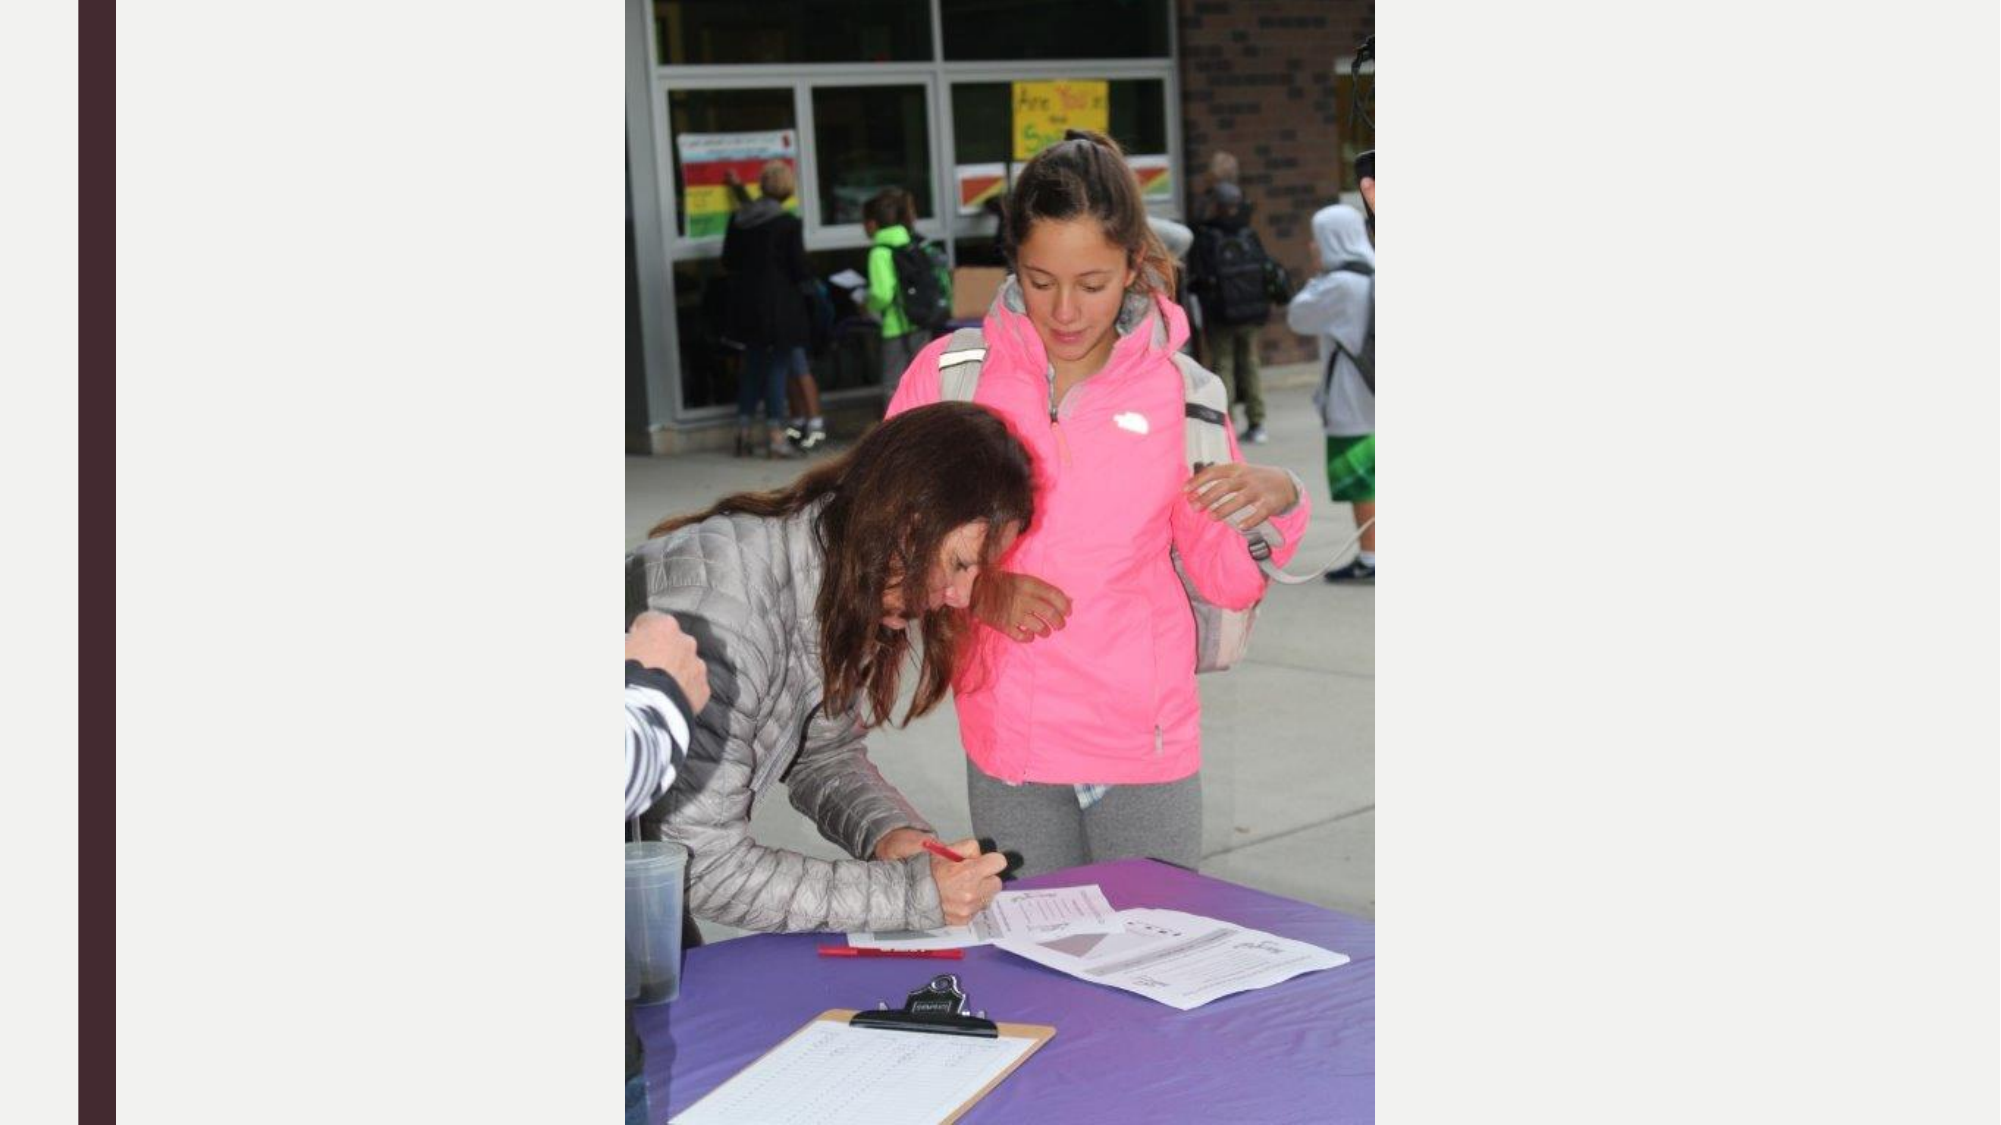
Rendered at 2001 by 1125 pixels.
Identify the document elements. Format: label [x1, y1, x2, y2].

picture [625, 0, 1375, 1125]
